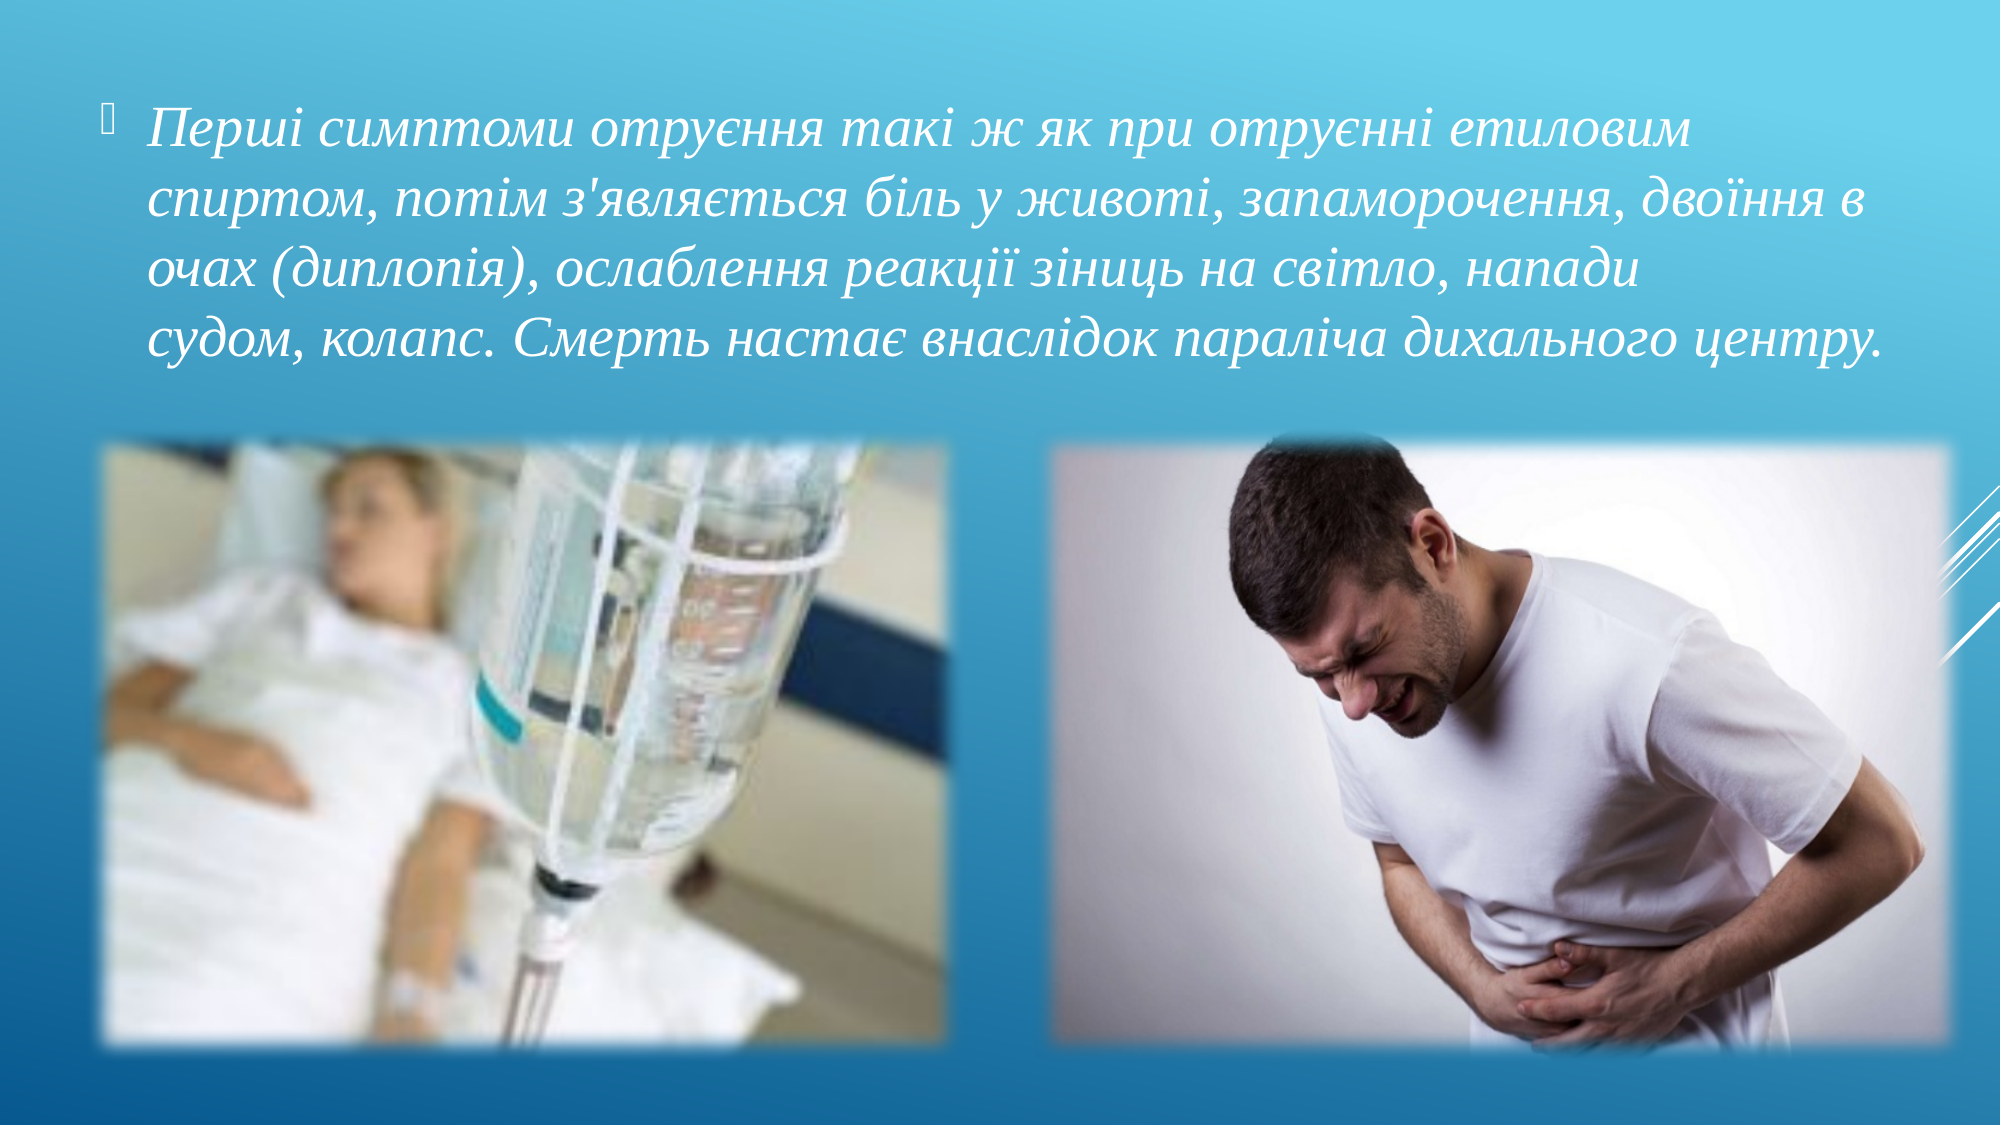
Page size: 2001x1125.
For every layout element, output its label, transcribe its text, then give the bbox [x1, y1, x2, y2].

list Перші симптоми отруєння такі ж як при отруєнні етиловим спиртом, потім з'являється біль у животі, запаморочення, двоїння в очах (диплопія), ослаблення реакції зіниць на світло, напади судом, колапс. Смерть настає внаслідок параліча дихального центру. [85, 49, 1929, 407]
picture [1033, 426, 1969, 1064]
picture [84, 426, 965, 1064]
